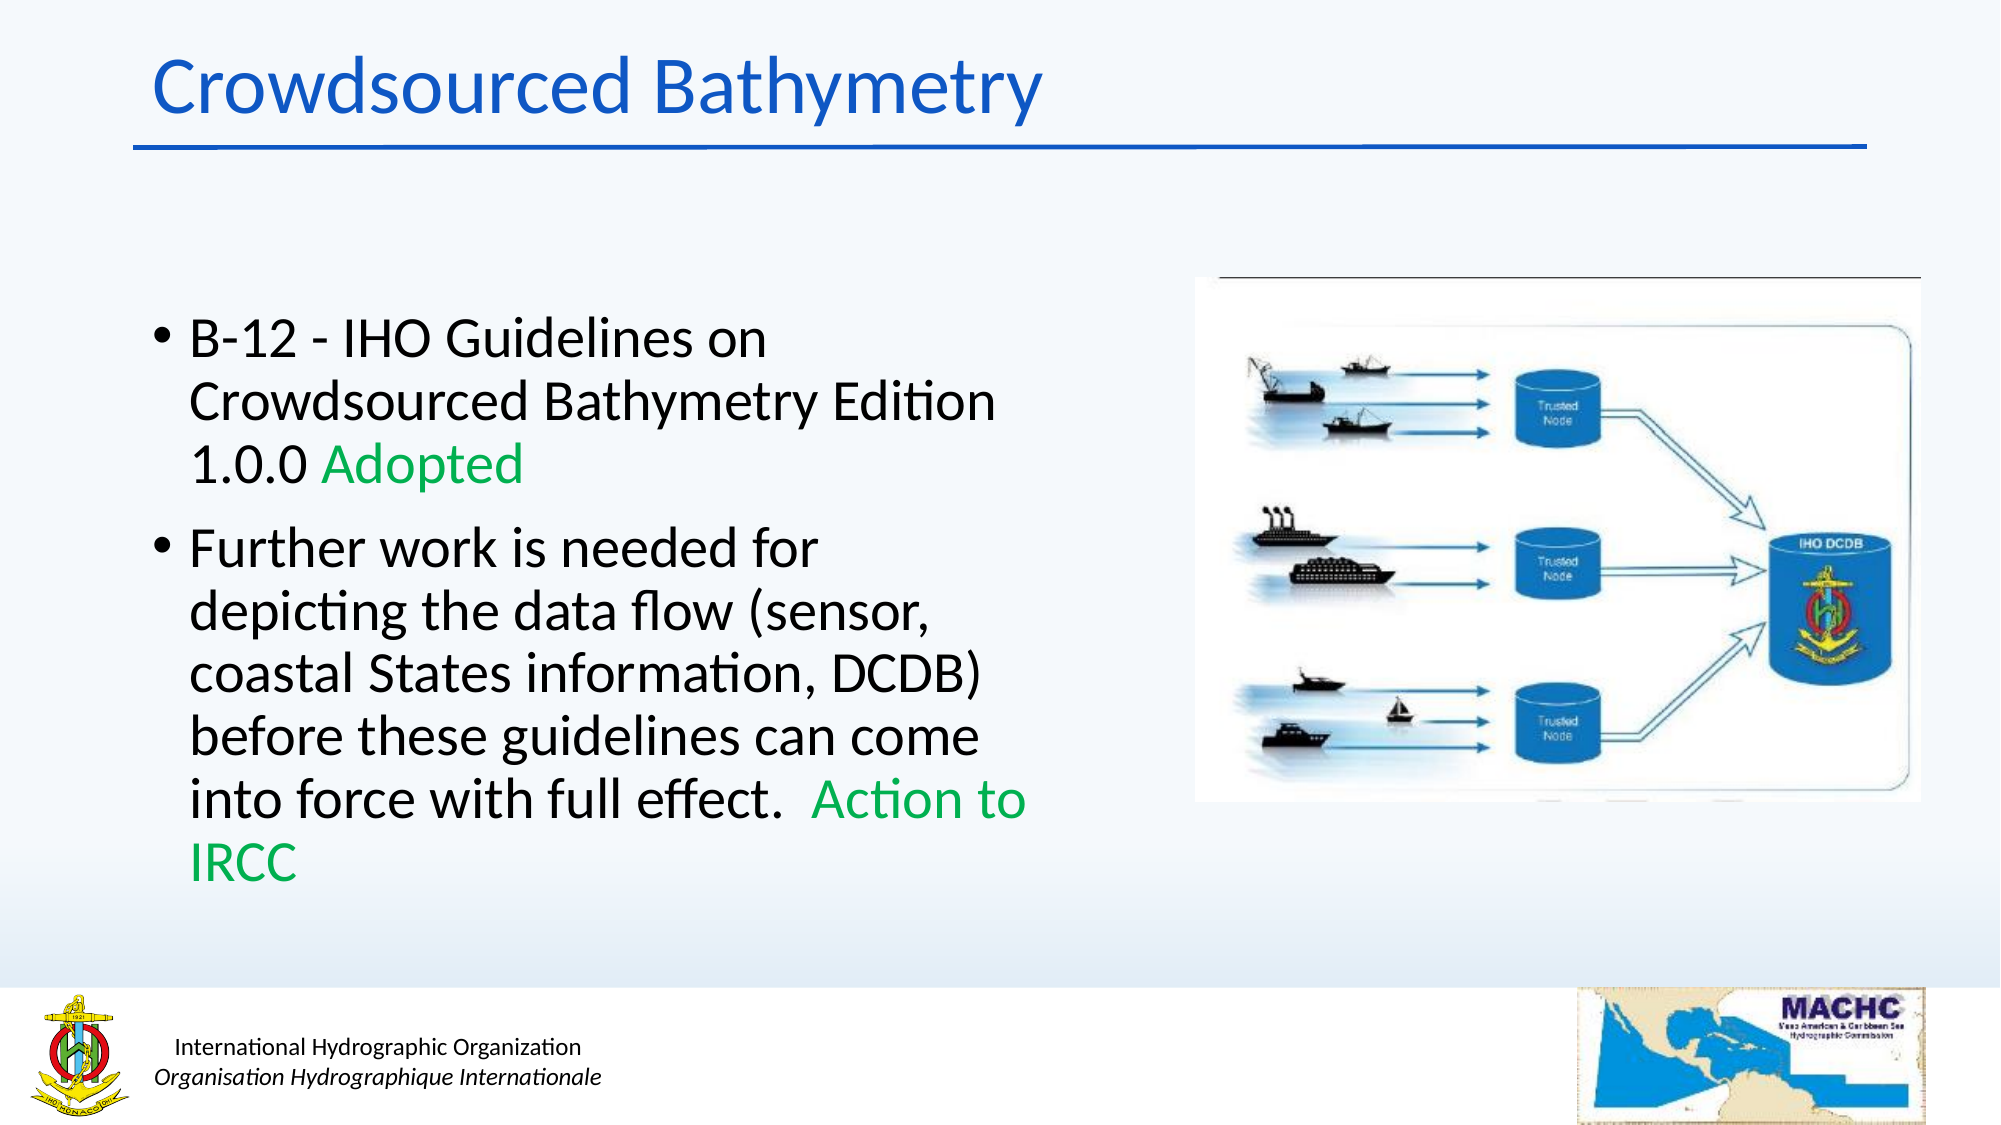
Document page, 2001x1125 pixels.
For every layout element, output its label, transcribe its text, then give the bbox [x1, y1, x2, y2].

picture [1195, 276, 1921, 802]
picture [1577, 987, 1926, 1125]
picture [22, 990, 134, 1125]
list B-12 - IHO Guidelines on Crowdsourced Bathymetry Edition 1.0.0 Adopted Further work is needed for depicting the data flow (sensor, coastal States information, DCDB) before these guidelines can come into force with full effect. Action to IRCC [137, 299, 1051, 654]
title Crowdsourced Bathymetry [137, 42, 1863, 132]
